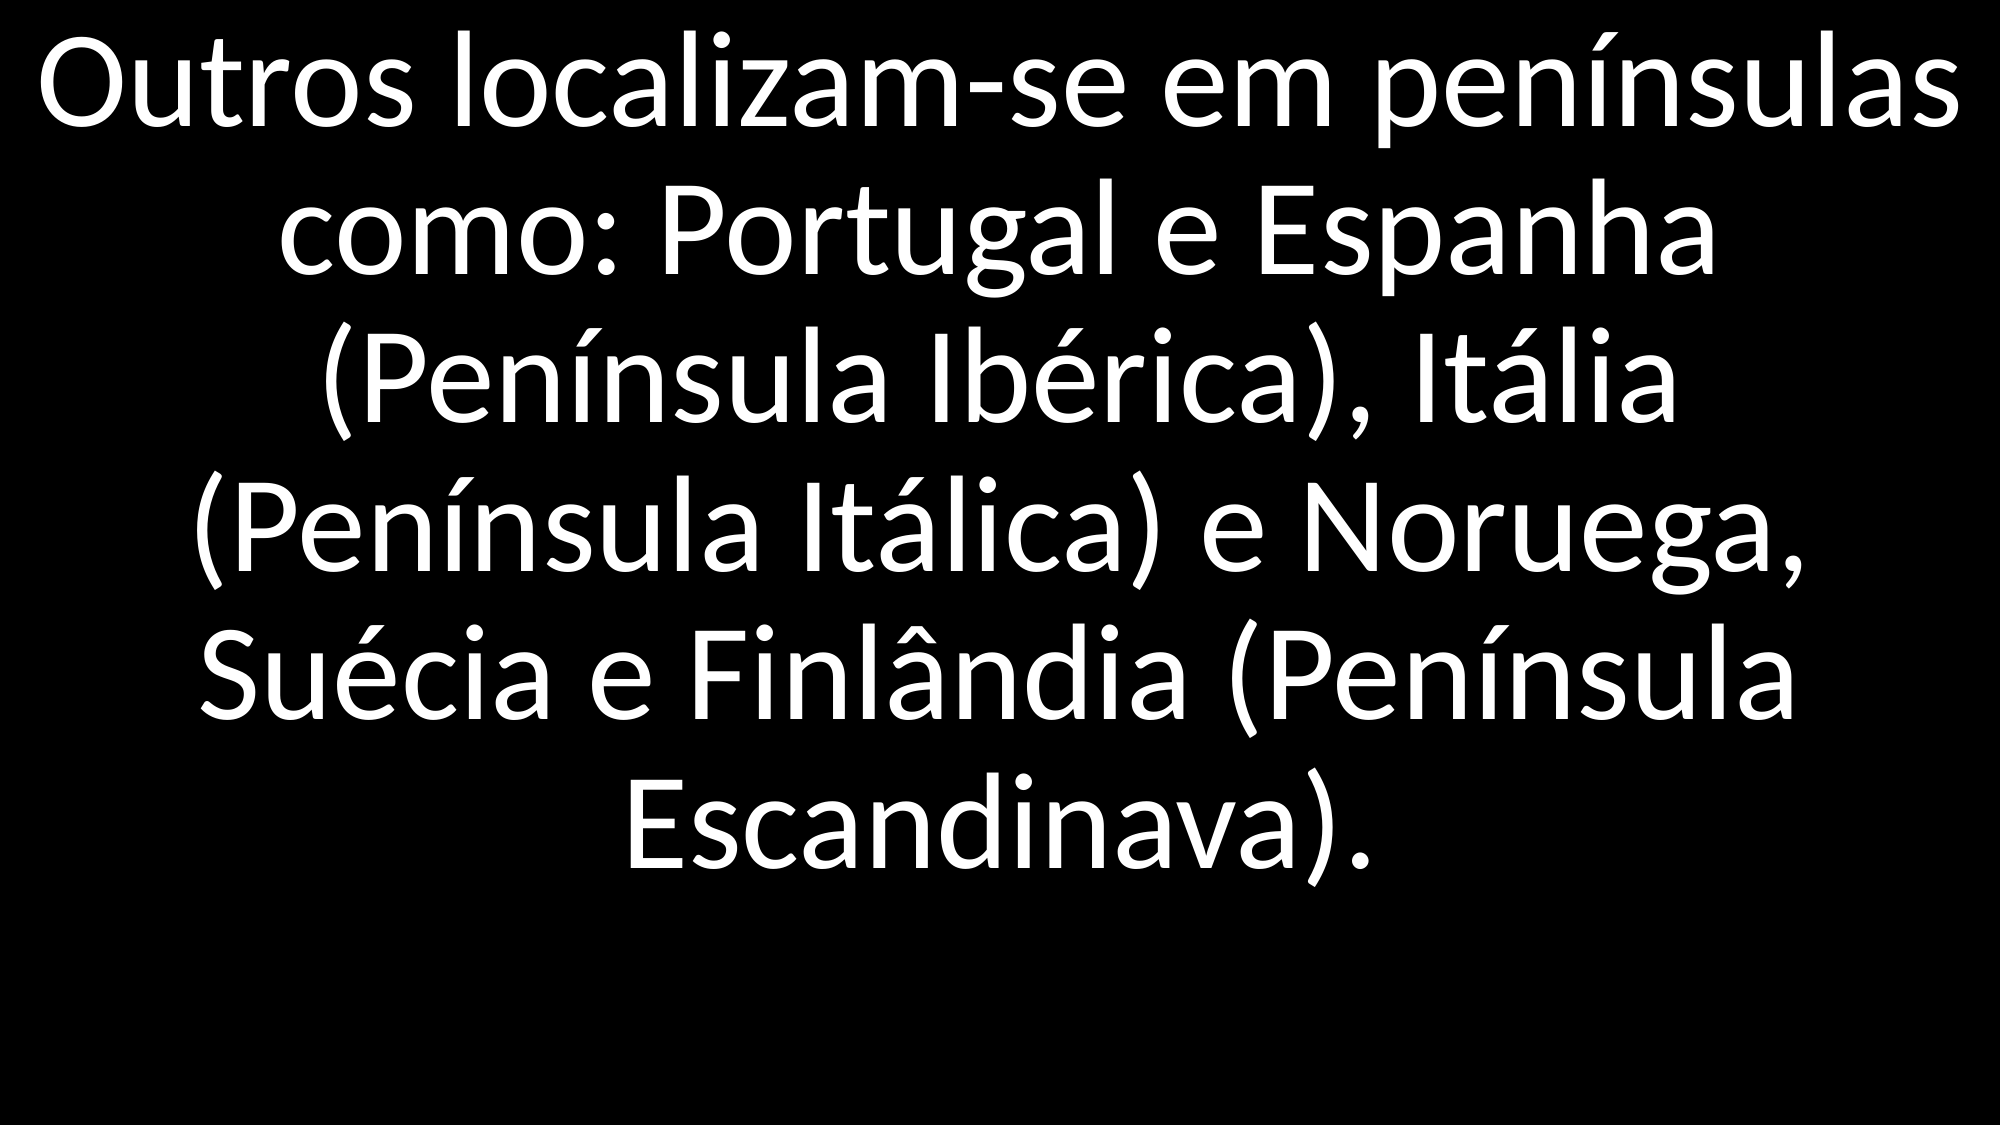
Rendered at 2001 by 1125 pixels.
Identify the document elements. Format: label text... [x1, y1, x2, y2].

list Outros localizam-se em penínsulas como: Portugal e Espanha (Península Ibérica), Itália (Península Itálica) e Noruega, Suécia e Finlândia (Península Escandinava). [0, 0, 2000, 1125]
